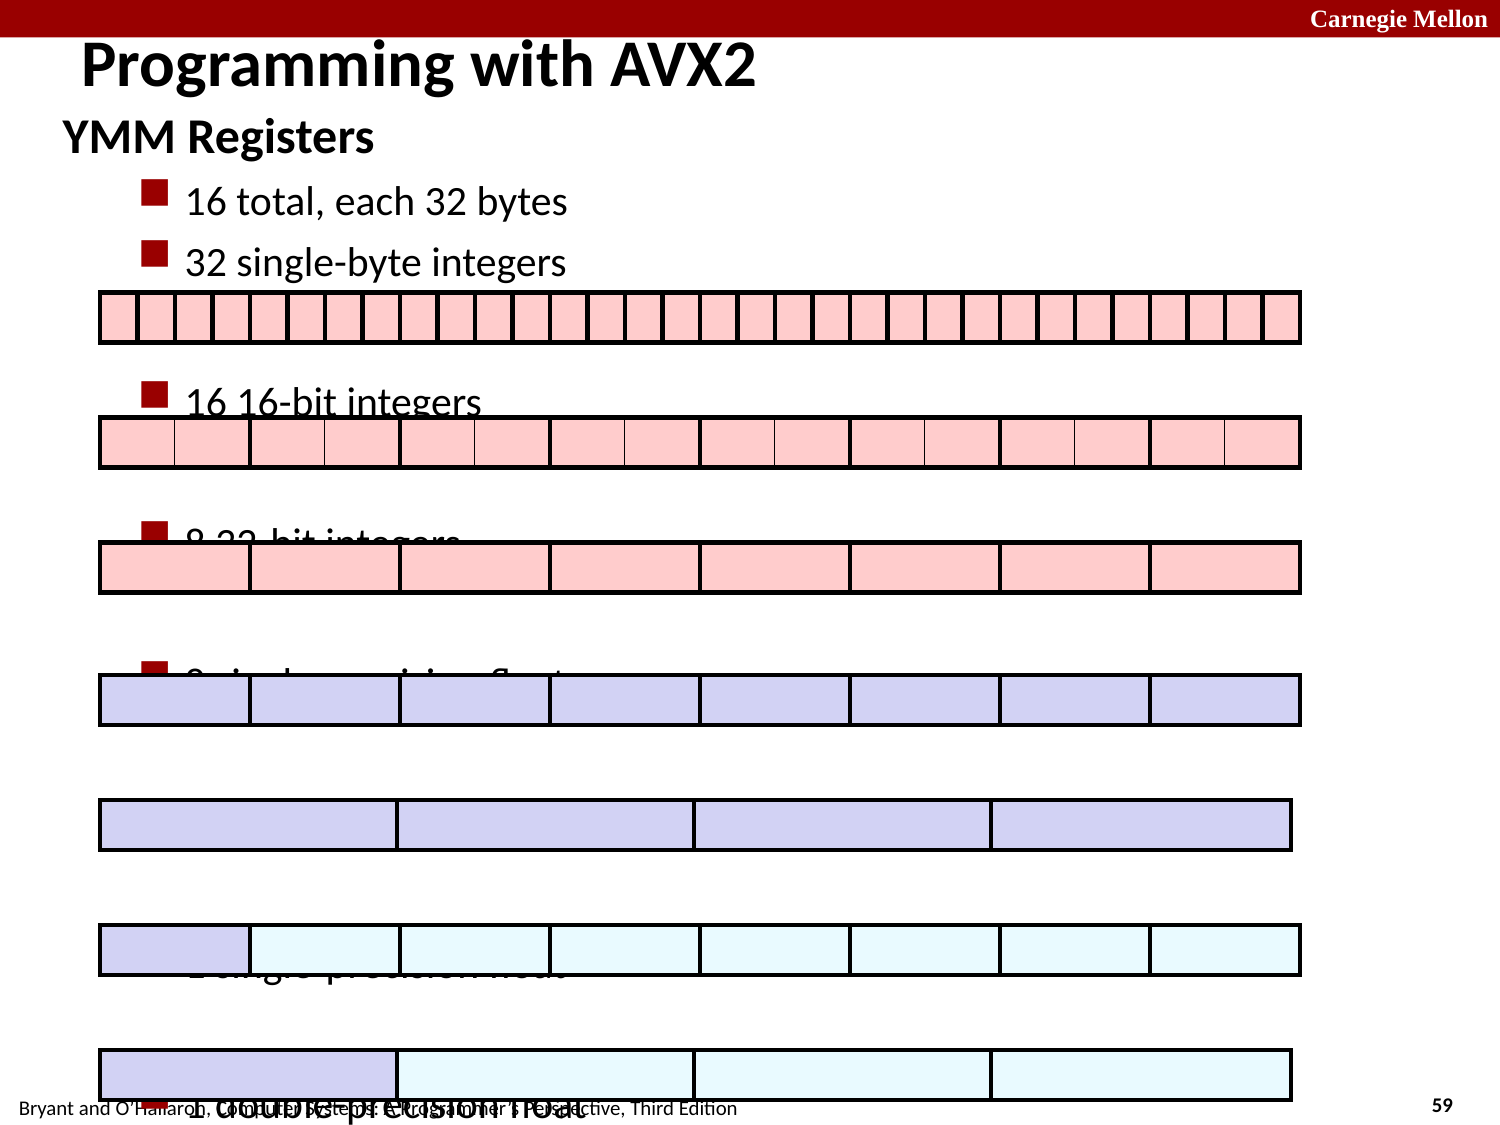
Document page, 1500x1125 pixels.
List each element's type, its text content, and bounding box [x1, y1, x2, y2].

text_box [962, 292, 999, 343]
text_box [699, 675, 849, 725]
text_box [924, 292, 962, 343]
list YMM Registers 16 total, each 32 bytes 32 single-byte integers 16 16-bit integers 8 32-bit integers 8 single-precision floats 4 double-precision floats 1 single-precision float 1 double-precision float [47, 92, 1411, 1101]
text_box [999, 292, 1037, 343]
text_box [396, 800, 694, 850]
text_box [1187, 292, 1224, 343]
text_box [694, 800, 991, 850]
text_box [1112, 292, 1149, 343]
text_box [849, 675, 999, 725]
title Programming with AVX2 [66, 0, 1497, 125]
text_box [1074, 292, 1112, 343]
text_box [249, 675, 399, 725]
text_box [549, 675, 699, 725]
text_box [249, 542, 399, 593]
text_box [1149, 675, 1300, 725]
text_box [887, 292, 924, 343]
text_box [624, 292, 662, 343]
text_box [999, 924, 1149, 975]
text_box [999, 675, 1149, 725]
text_box [399, 675, 549, 725]
text_box [399, 542, 549, 593]
text_box [1149, 924, 1300, 975]
text_box [287, 292, 324, 343]
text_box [99, 417, 1301, 468]
text_box [137, 292, 174, 343]
text_box [737, 292, 774, 343]
text_box [694, 1050, 991, 1100]
text_box [99, 542, 249, 593]
text_box [1037, 292, 1074, 343]
text_box [99, 675, 249, 725]
text_box [774, 292, 812, 343]
text_box [212, 292, 249, 343]
text_box [174, 292, 212, 343]
text_box [991, 800, 1291, 850]
text_box [849, 542, 999, 593]
text_box [324, 292, 362, 343]
text_box [99, 800, 396, 850]
text_box [99, 292, 137, 343]
text_box [991, 1050, 1291, 1100]
text_box [699, 542, 849, 593]
text_box [999, 542, 1149, 593]
text_box [99, 924, 249, 975]
text_box [849, 924, 999, 975]
text_box [1149, 292, 1187, 343]
text_box [849, 292, 887, 343]
text_box [362, 292, 399, 343]
text_box [399, 924, 549, 975]
text_box [699, 292, 737, 343]
text_box [1149, 542, 1300, 593]
text_box [662, 292, 699, 343]
text_box [1262, 292, 1300, 343]
text_box [812, 292, 849, 343]
text_box [399, 292, 437, 343]
text_box [474, 292, 512, 343]
text_box [99, 1050, 396, 1100]
text_box [1224, 292, 1262, 343]
text_box [249, 292, 287, 343]
text_box [549, 924, 699, 975]
text_box [249, 924, 399, 975]
text_box [549, 292, 587, 343]
text_box [396, 1050, 694, 1100]
text_box [437, 292, 474, 343]
text_box [512, 292, 549, 343]
text_box [549, 542, 699, 593]
text_box [699, 924, 849, 975]
text_box [587, 292, 624, 343]
